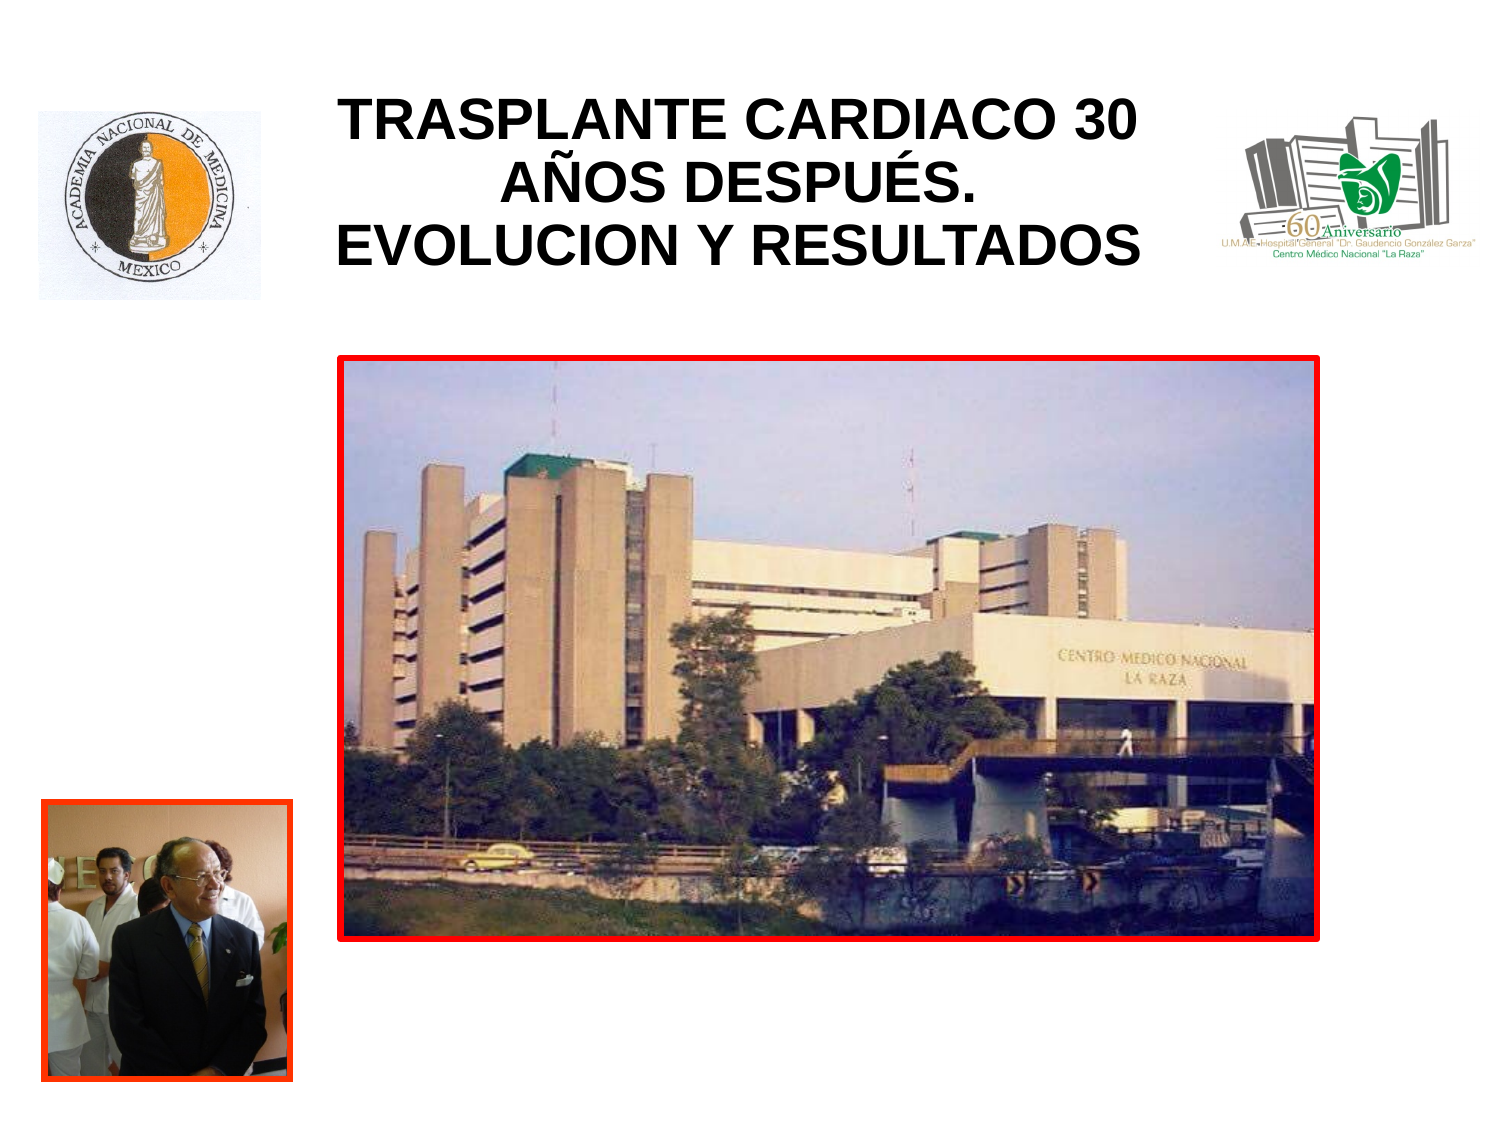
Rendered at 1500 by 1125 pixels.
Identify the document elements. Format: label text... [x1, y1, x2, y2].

text_box TRASPLANTE CARDIACO 30 AÑOS DESPUÉS. EVOLUCION Y RESULTADOS [260, 109, 1216, 259]
picture [343, 360, 1314, 937]
picture [1216, 109, 1480, 267]
picture [47, 804, 287, 1077]
picture [38, 111, 261, 300]
